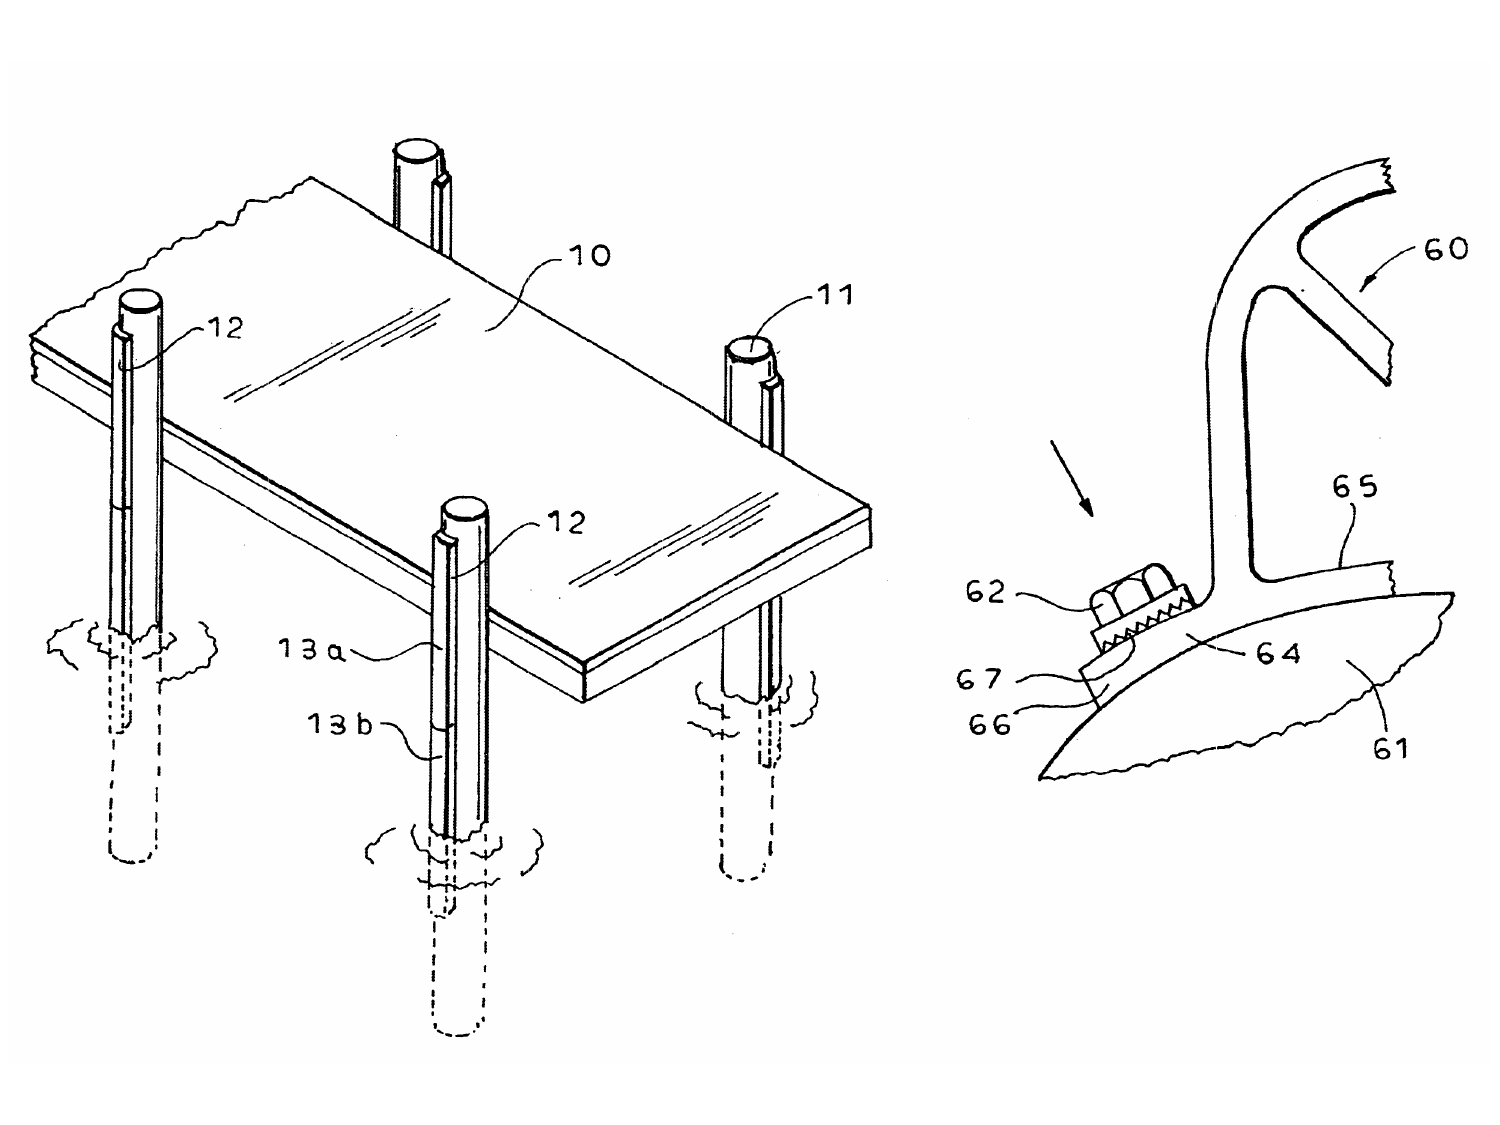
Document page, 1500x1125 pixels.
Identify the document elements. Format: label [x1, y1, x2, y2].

picture [9, 60, 1491, 1064]
